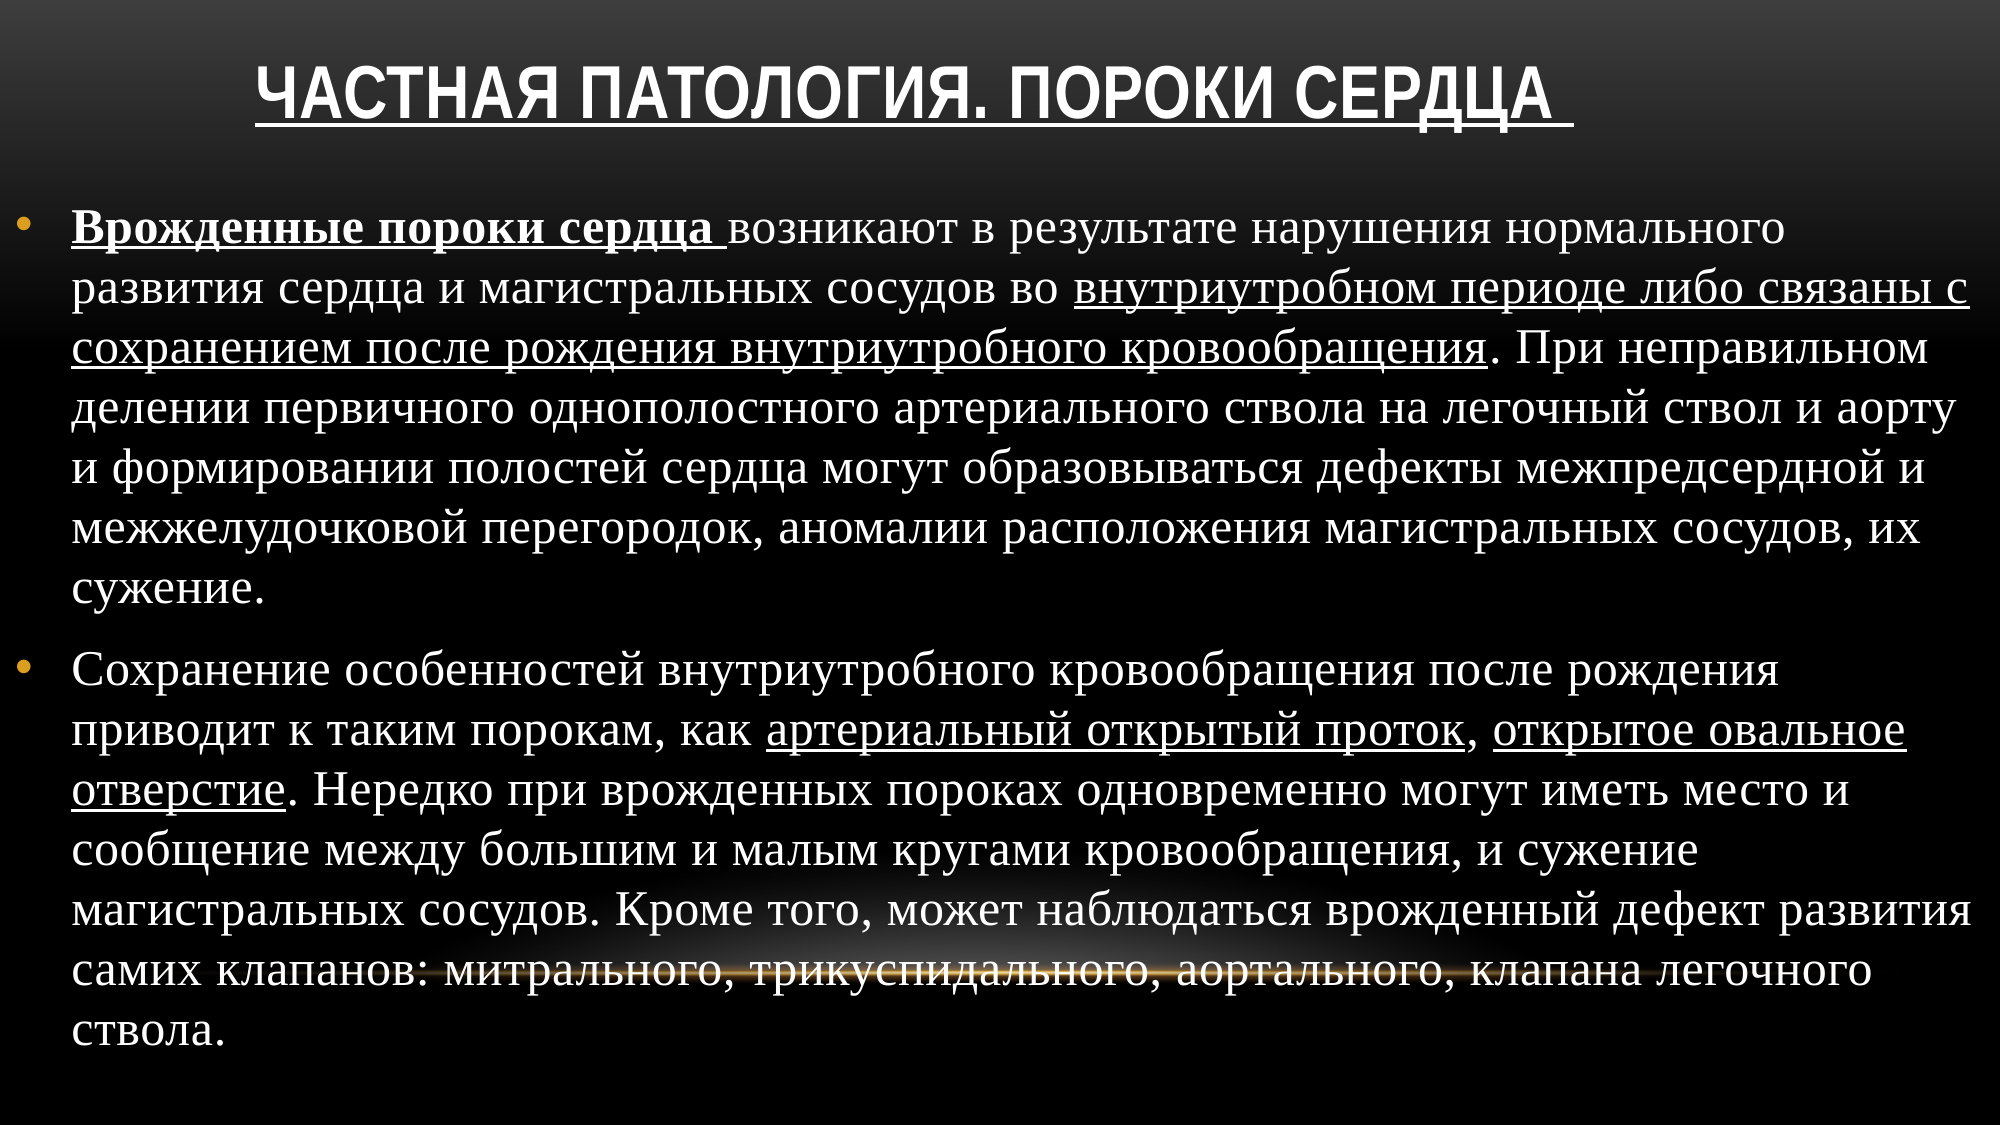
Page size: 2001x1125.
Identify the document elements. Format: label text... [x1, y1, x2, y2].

list Врожденные пороки сердца возникают в результате нарушения нормального развития сердца и магистральных сосудов во внутриутробном периоде либо связаны с сохранением после рождения внутриутробного кровообращения. При неправильном делении первичного однополостного артериального ствола на легочный ствол и аорту и формировании полостей сердца могут образовываться дефекты межпредсердной и межжелудочковой перегородок, аномалии расположения магистральных сосудов, их сужение. Сохранение особенностей внутриутробного кровообращения после рождения приводит к таким порокам, как артериальный открытый проток, открытое овальное отверстие. Нередко при врожденных пороках одновременно могут иметь место и сообщение между большим и малым кругами кровообращения, и сужение магистральных сосудов. Кроме того, может наблюдаться врожденный дефект развития самих клапанов: митрального, трикуспидального, аортального, клапана легочного ствола. [0, 185, 2000, 1125]
picture [0, 0, 2000, 185]
title ЧАСТНАЯ ПАТОЛОГИЯ. ПОРОКИ СЕРДЦА [143, 38, 1687, 141]
